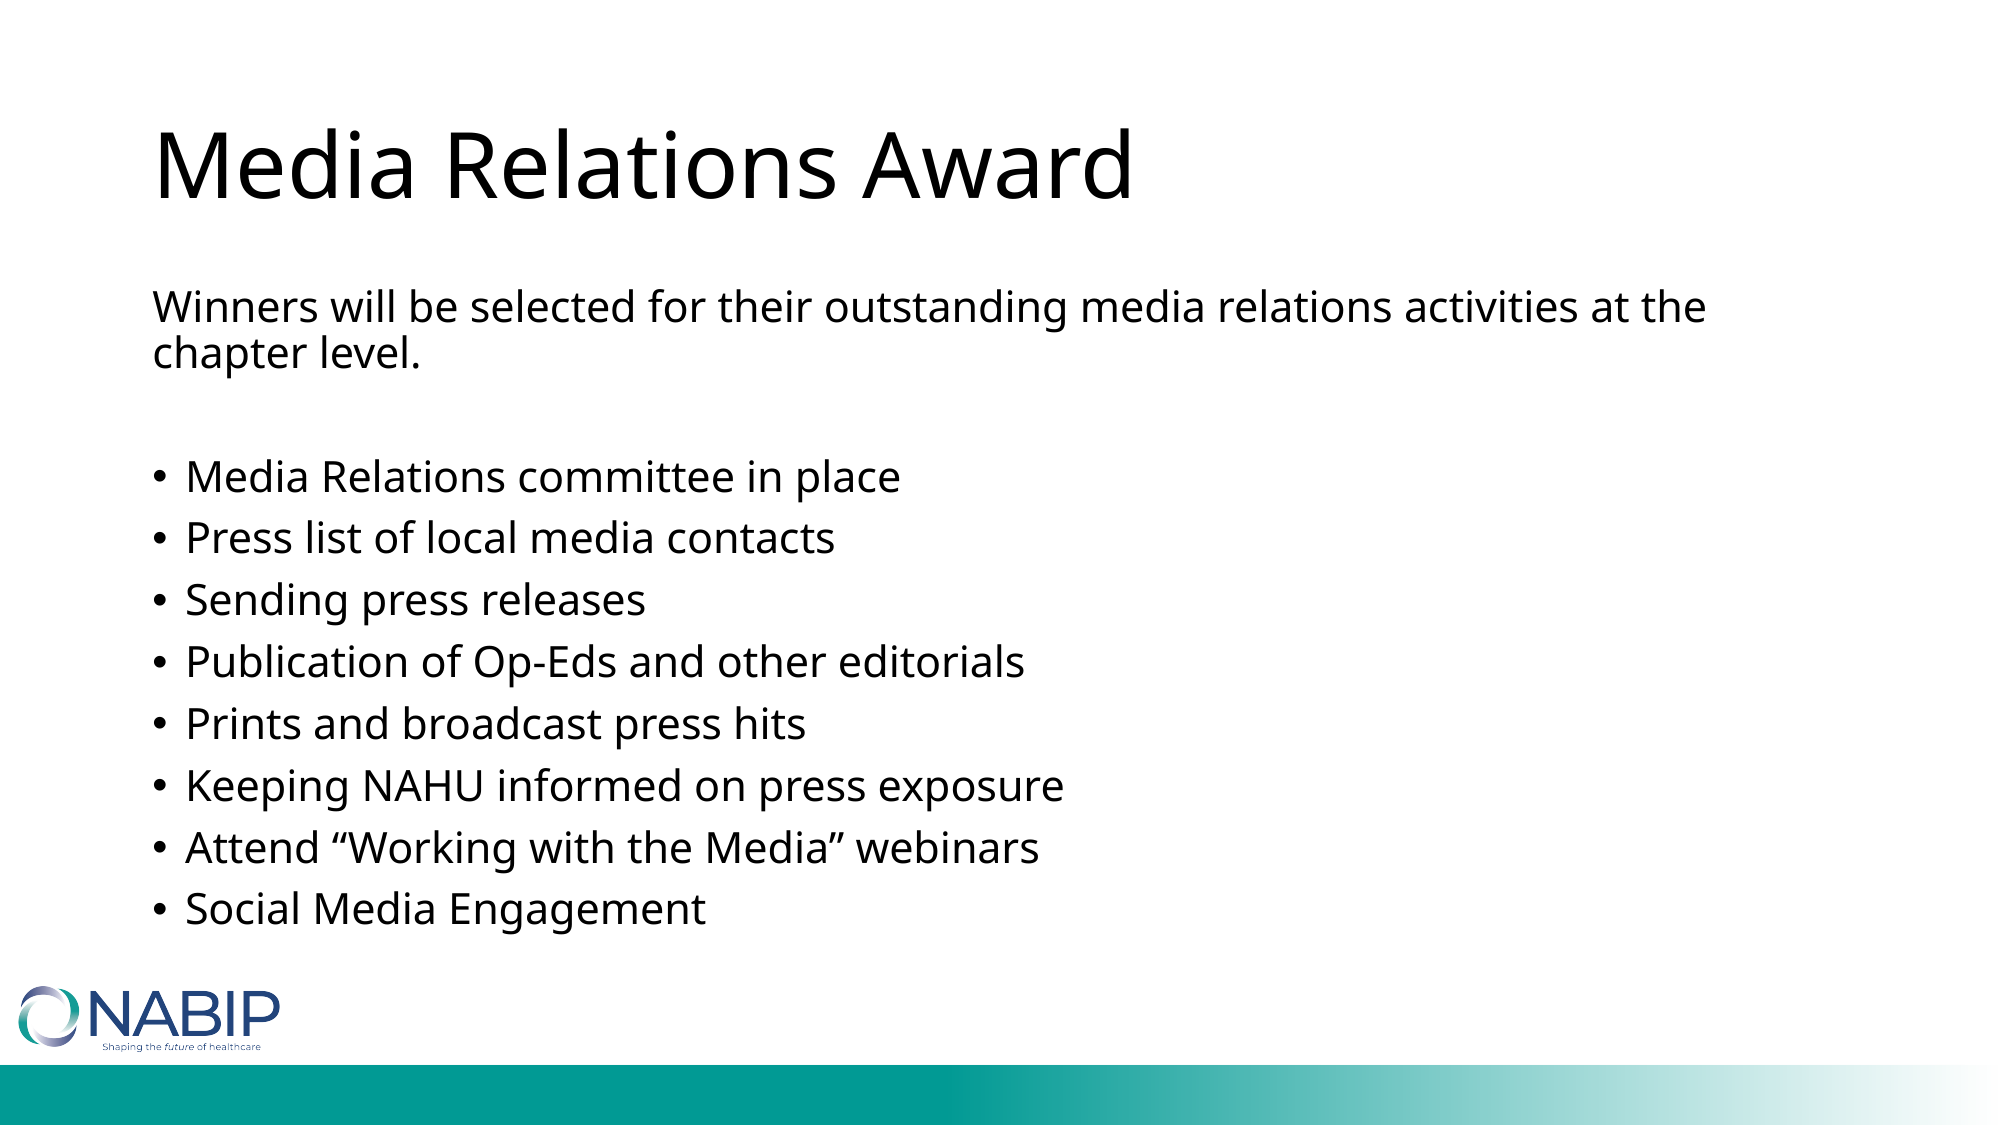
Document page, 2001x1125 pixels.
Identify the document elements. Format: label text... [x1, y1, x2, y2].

title Media Relations Award [137, 59, 1863, 277]
picture [0, 29, 2000, 1125]
list Winners will be selected for their outstanding media relations activities at the chapter level. Media Relations committee in place Press list of local media contacts Sending press releases Publication of Op-Eds and other editorials Prints and broadcast press hits Keeping NAHU informed on press exposure Attend “Working with the Media” webinars Social Media Engagement [137, 277, 1863, 943]
